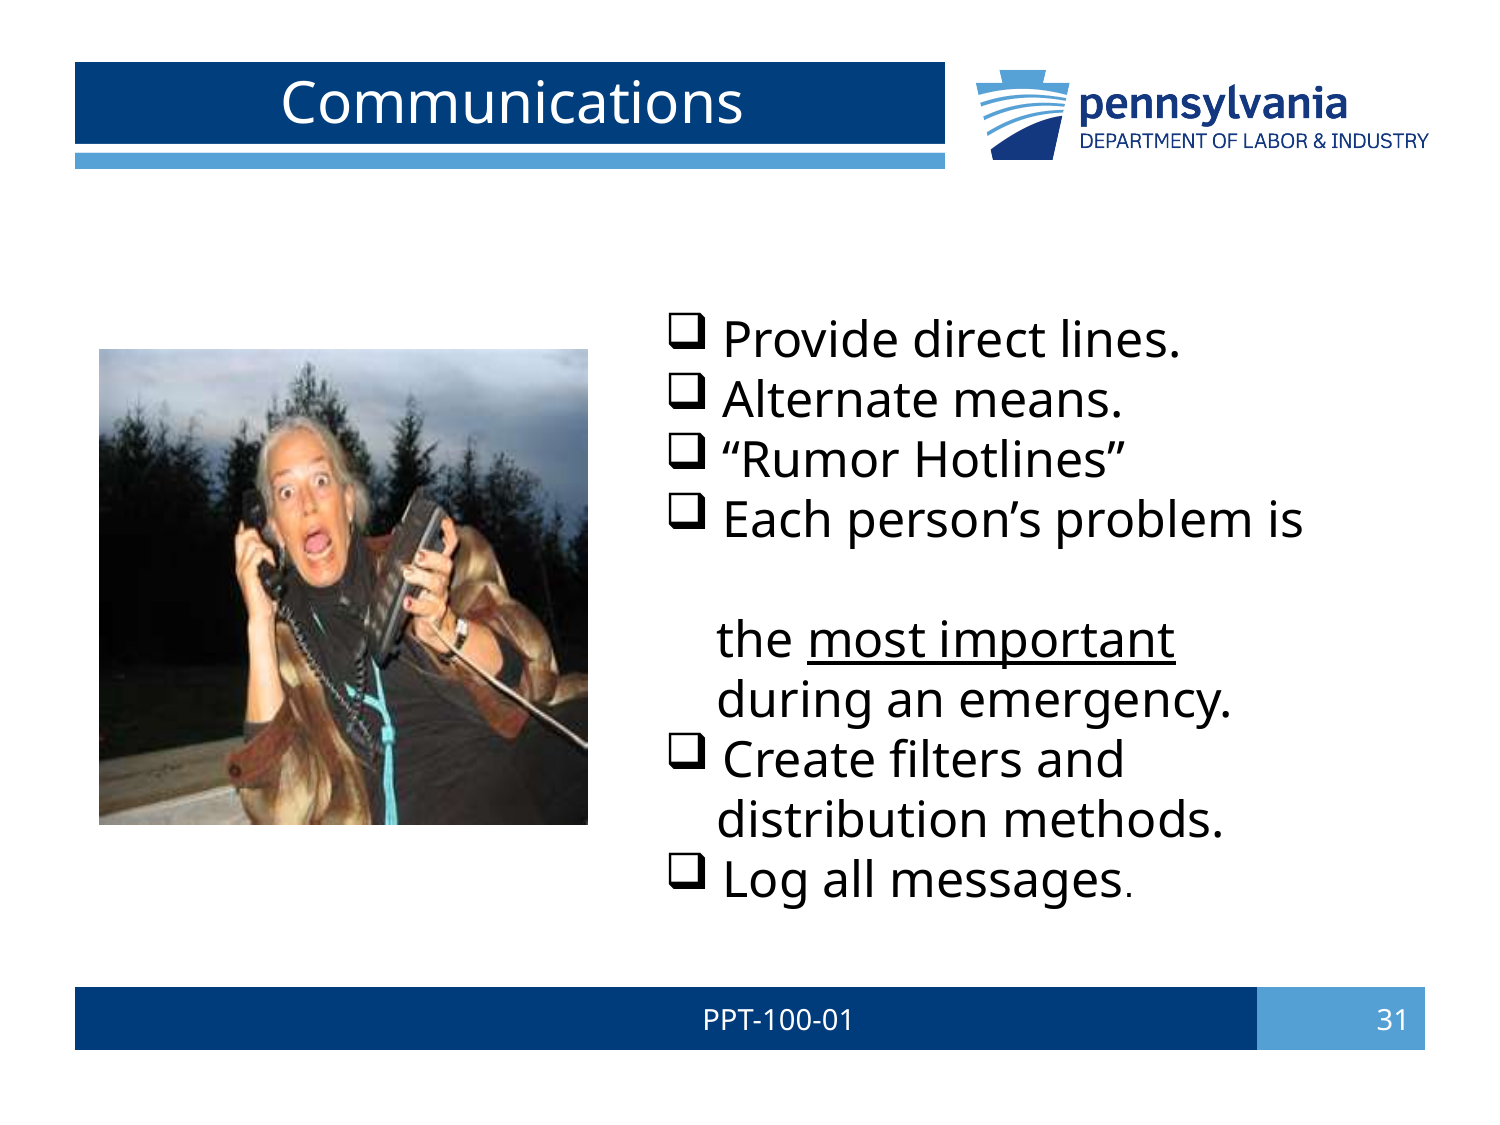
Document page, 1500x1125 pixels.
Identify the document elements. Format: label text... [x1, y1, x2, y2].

text_box Provide direct lines. Alternate means. “Rumor Hotlines” Each person’s problem is the most important during an emergency. Create filters and distribution methods. Log all messages. [649, 299, 1400, 915]
text_box [74, 262, 1425, 987]
picture [99, 349, 588, 826]
picture [74, 62, 1430, 170]
picture [74, 987, 1426, 1051]
